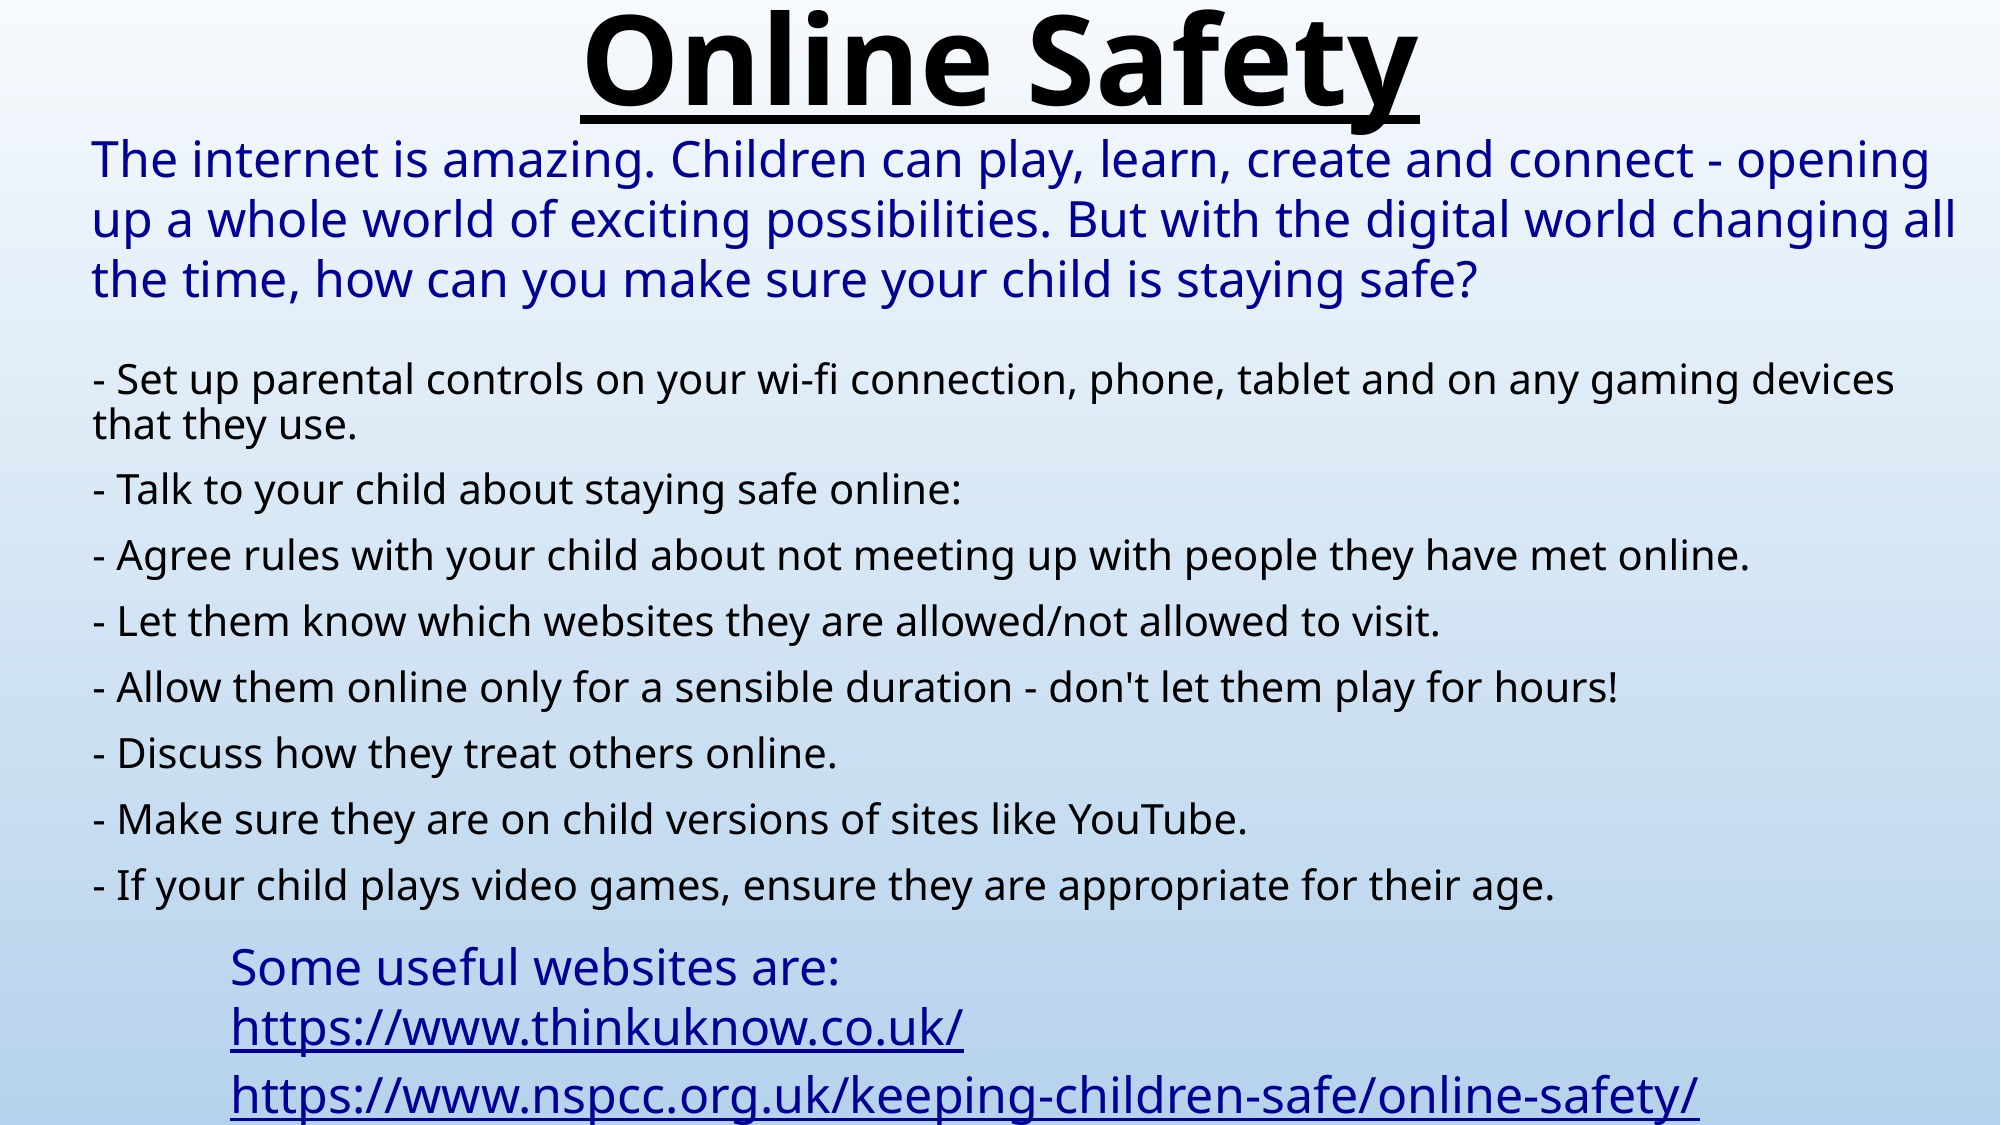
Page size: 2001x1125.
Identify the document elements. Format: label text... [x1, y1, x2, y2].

text_box The internet is amazing. Children can play, learn, create and connect - opening up a whole world of exciting possibilities. But with the digital world changing all the time, how can you make sure your child is staying safe? [77, 119, 2000, 315]
text_box Some useful websites are: https://www.thinkuknow.co.uk/ https://www.nspcc.org.uk/keeping-children-safe/online-safety/ [215, 928, 2000, 1125]
title Online Safety [522, 0, 1478, 119]
subtitle - Set up parental controls on your wi-fi connection, phone, tablet and on any gaming devices that they use. - Talk to your child about staying safe online: - Agree rules with your child about not meeting up with people they have met online. - Let them know which websites they are allowed/not allowed to visit. - Allow them online only for a sensible duration - don't let them play for hours! - Discuss how they treat others online. - Make sure they are on child versions of sites like YouTube. - If your child plays video games, ensure they are appropriate for their age. [77, 350, 1978, 623]
